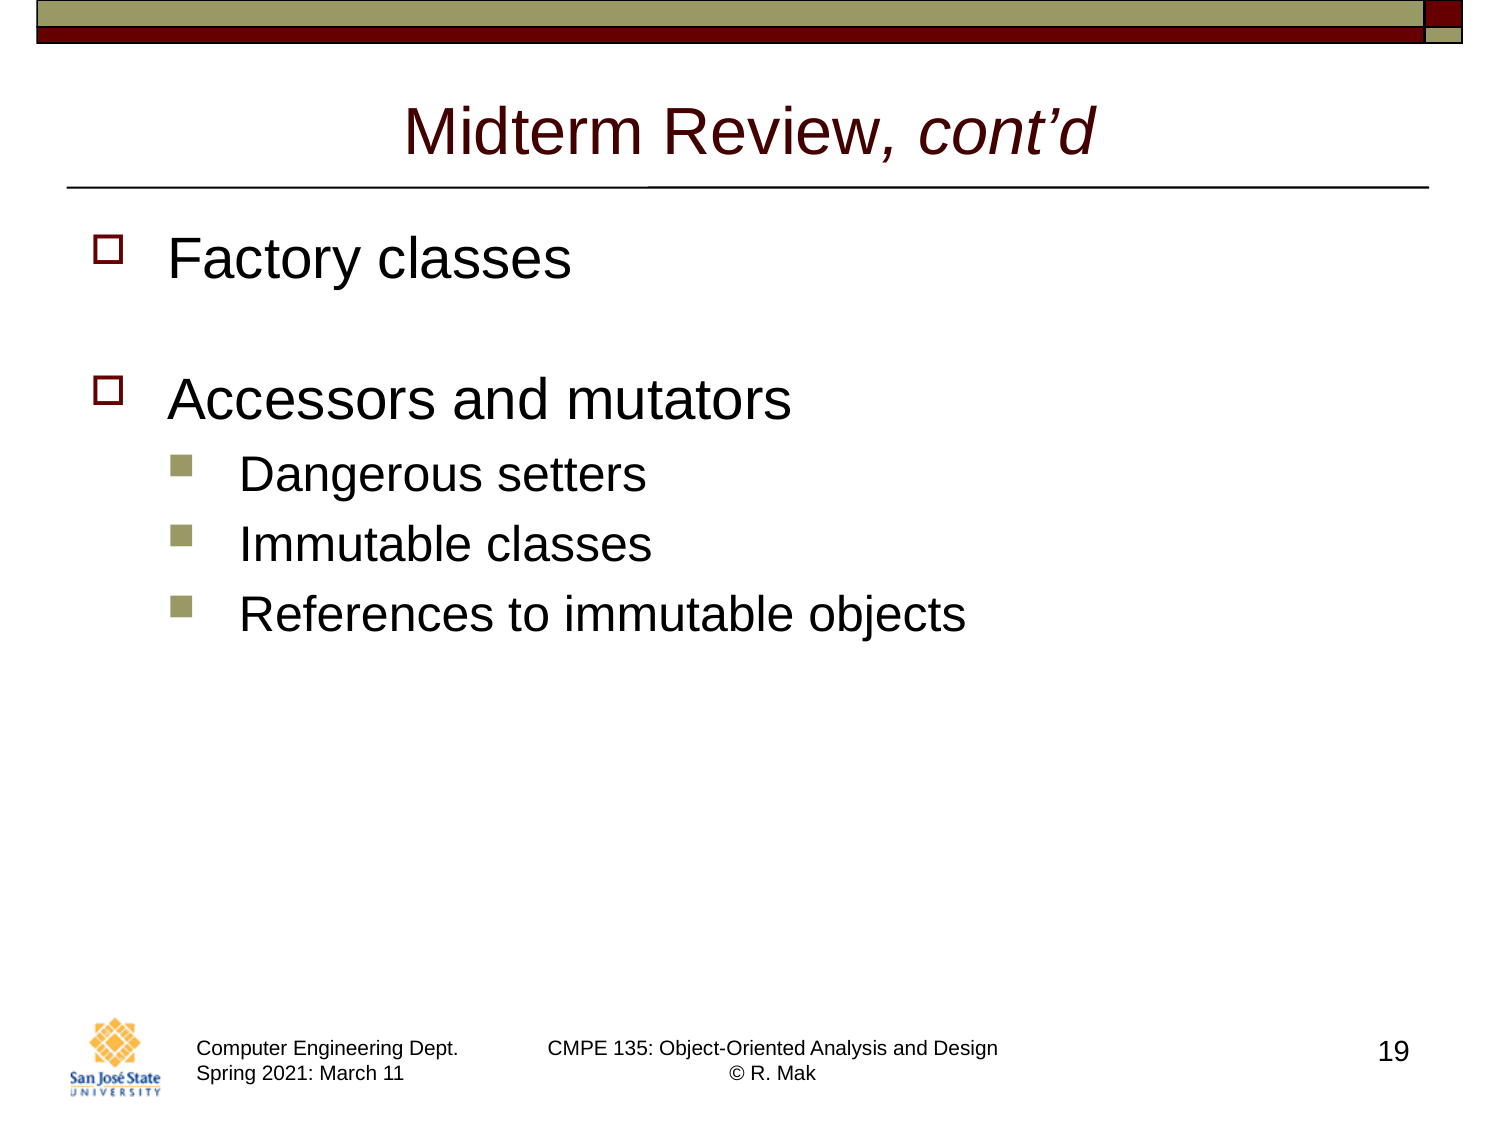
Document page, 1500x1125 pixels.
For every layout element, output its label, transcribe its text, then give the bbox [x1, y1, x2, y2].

list Factory classes Accessors and mutators Dangerous setters Immutable classes References to immutable objects [75, 212, 1425, 1006]
slide_number 19 [1335, 1025, 1425, 1100]
title Midterm Review, cont’d [75, 67, 1425, 175]
picture [60, 1012, 166, 1112]
